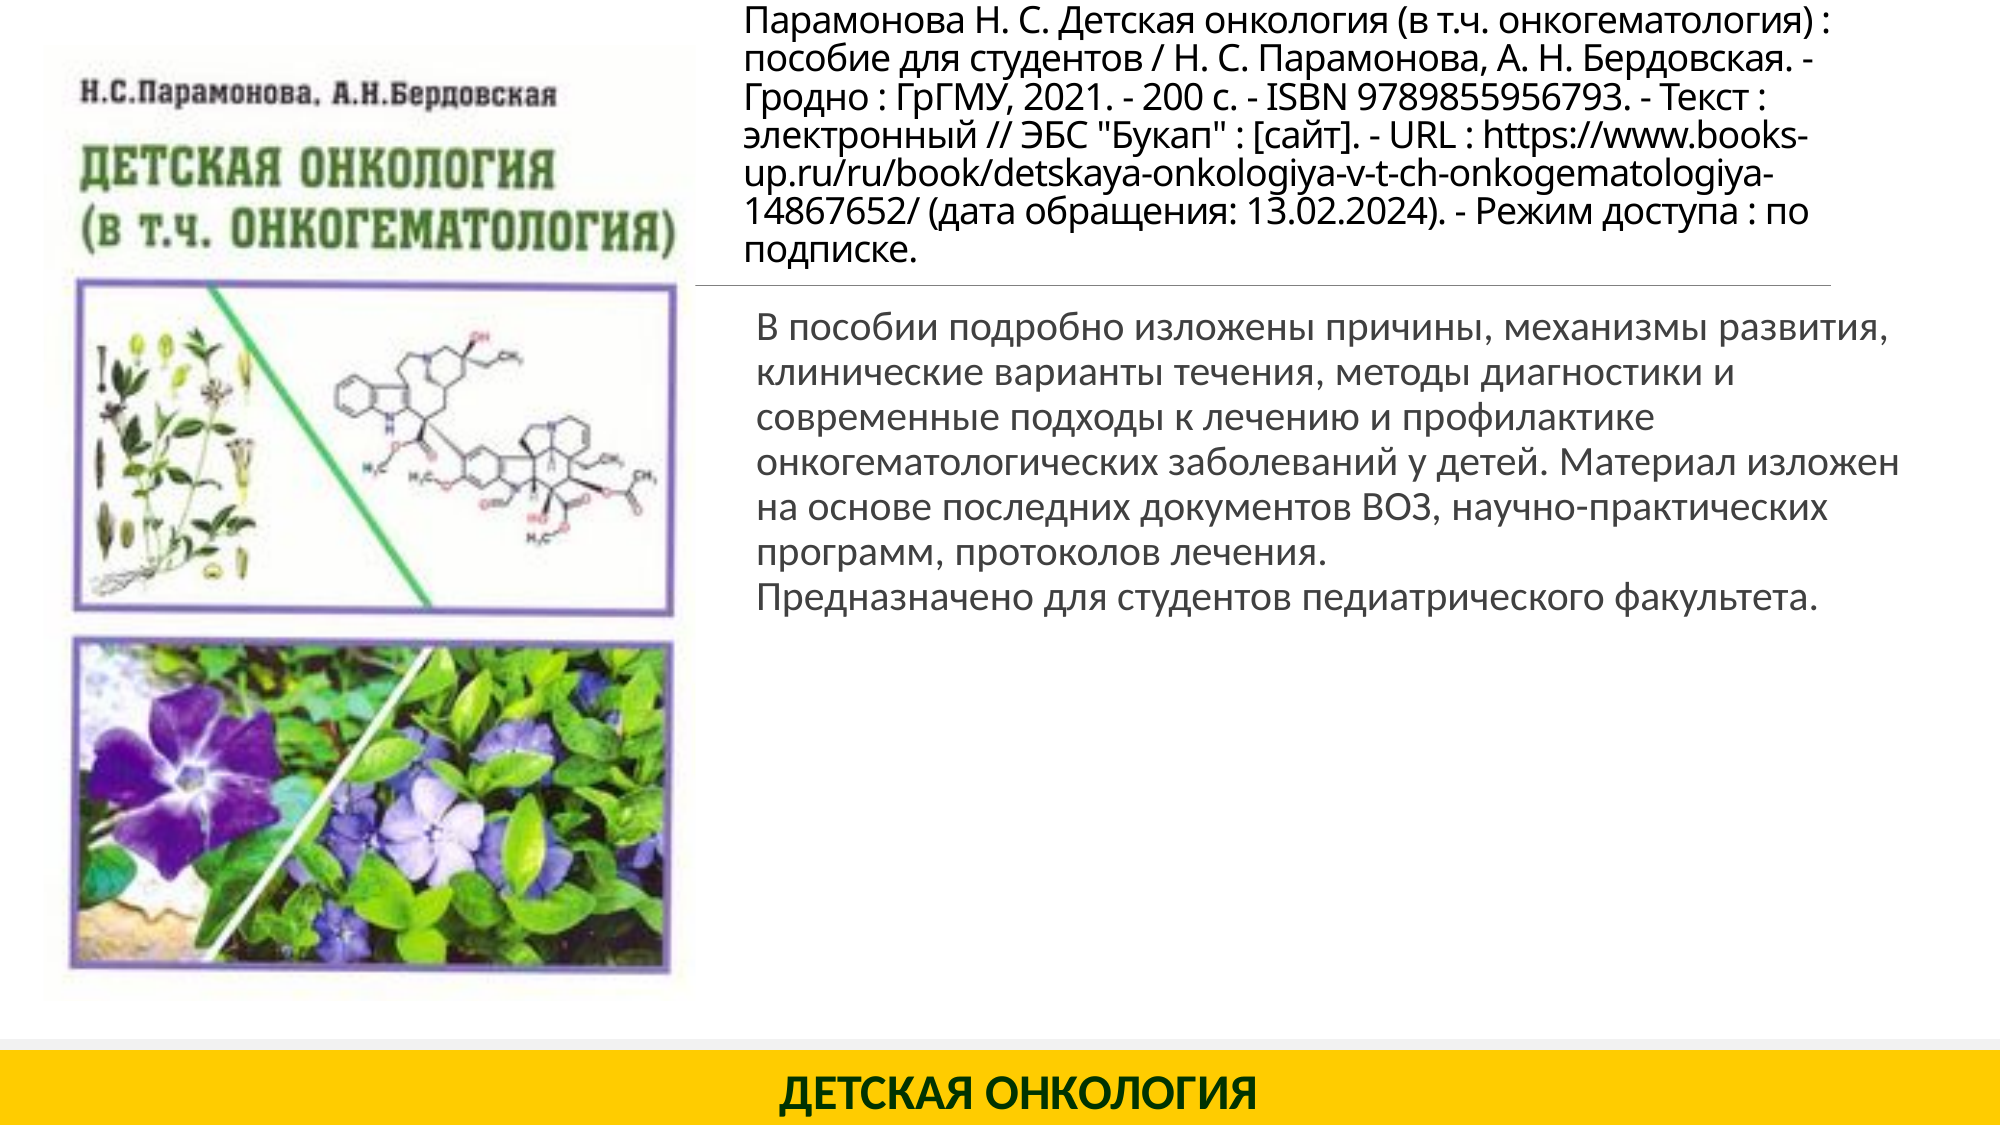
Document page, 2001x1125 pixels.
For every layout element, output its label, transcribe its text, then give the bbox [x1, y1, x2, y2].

title Парамонова Н. С. Детская онкология (в т.ч. онкогематология) : пособие для студентов / Н. С. Парамонова, А. Н. Бердовская. - Гродно : ГрГМУ, 2021. - 200 c. - ISBN 9789855956793. - Текст : электронный // ЭБС "Букап" : [сайт]. - URL : https://www.books-up.ru/ru/book/detskaya-onkologiya-v-t-ch-onkogematologiya-14867652/ (дата обращения: 13.02.2024). - Режим доступа : по подписке. [728, 45, 1938, 279]
list В пособии подробно изложены причины, механизмы развития, клинические варианты течения, методы диагностики и современные подходы к лечению и профилактике онкогематологических заболеваний у детей. Материал изложен на основе последних документов ВОЗ, научно-практических программ, протоколов лечения. Предназначено для студентов педиатрического факультета. [741, 296, 1938, 1030]
picture [43, 44, 696, 1001]
